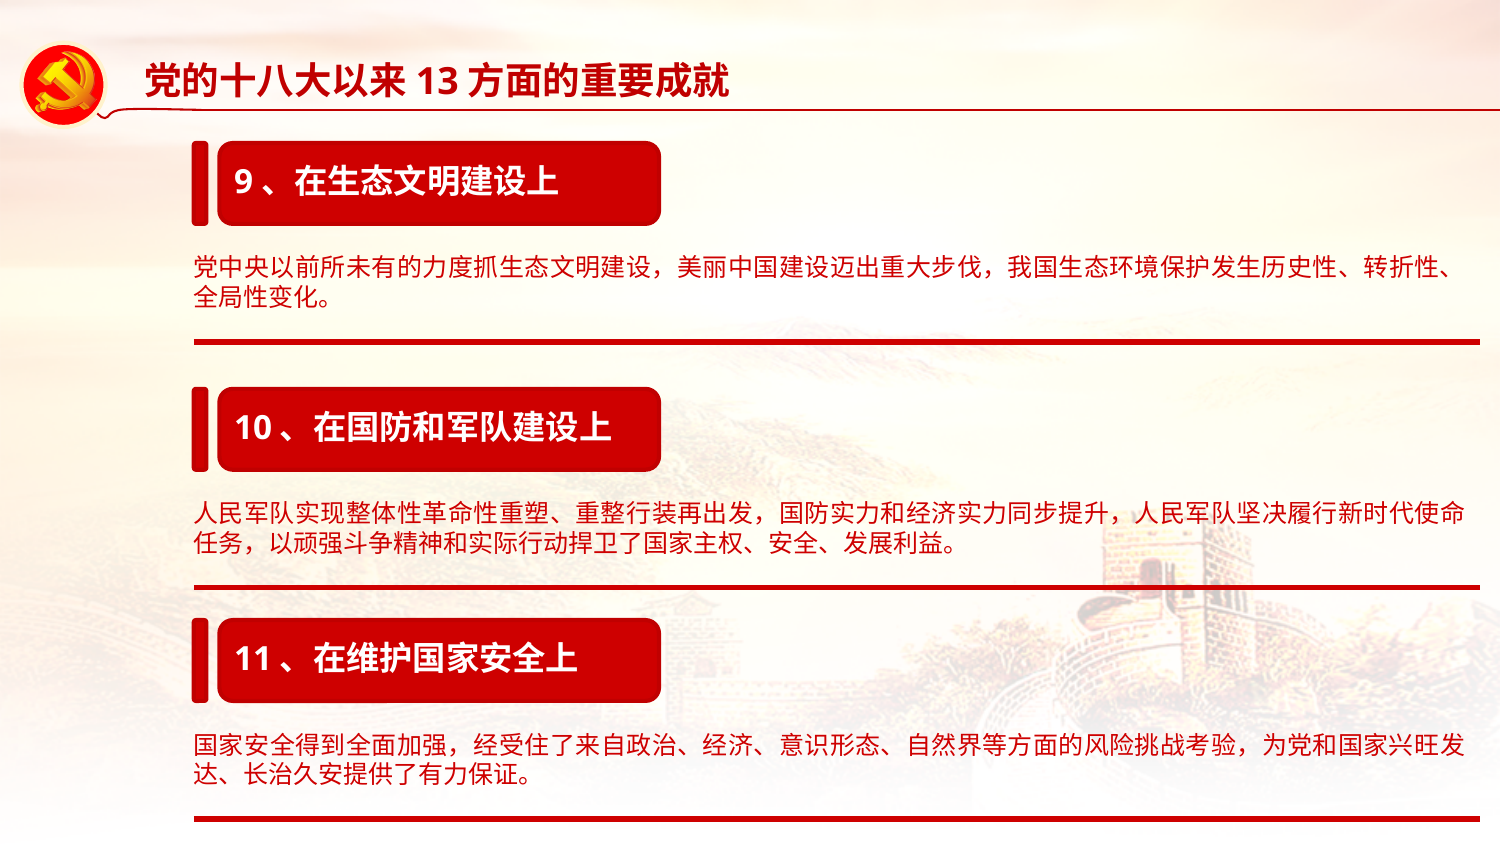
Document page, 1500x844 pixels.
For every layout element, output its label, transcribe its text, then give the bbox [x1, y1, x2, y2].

text_box [191, 617, 209, 704]
text_box 11、在维护国家安全上 [219, 630, 659, 685]
text_box 9、在生态文明建设上 [219, 153, 659, 208]
text_box 党的十八大以来13方面的重要成就 [116, 51, 986, 108]
picture [0, 0, 1500, 844]
text_box [217, 617, 662, 704]
text_box 10、在国防和军队建设上 [219, 398, 659, 454]
text_box 国家安全得到全面加强，经受住了来自政治、经济、意识形态、自然界等方面的风险挑战考验，为党和国家兴旺发达、长治久安提供了有力保证。 [178, 721, 1480, 797]
text_box [217, 140, 662, 226]
text_box [217, 386, 662, 472]
text_box [191, 386, 209, 472]
text_box 党中央以前所未有的力度抓生态文明建设，美丽中国建设迈出重大步伐，我国生态环境保护发生历史性、转折性、全局性变化。 [178, 244, 1480, 320]
text_box [191, 140, 209, 226]
text_box 人民军队实现整体性革命性重塑、重整行装再出发，国防实力和经济实力同步提升，人民军队坚决履行新时代使命任务，以顽强斗争精神和实际行动捍卫了国家主权、安全、发展利益。 [178, 490, 1480, 566]
